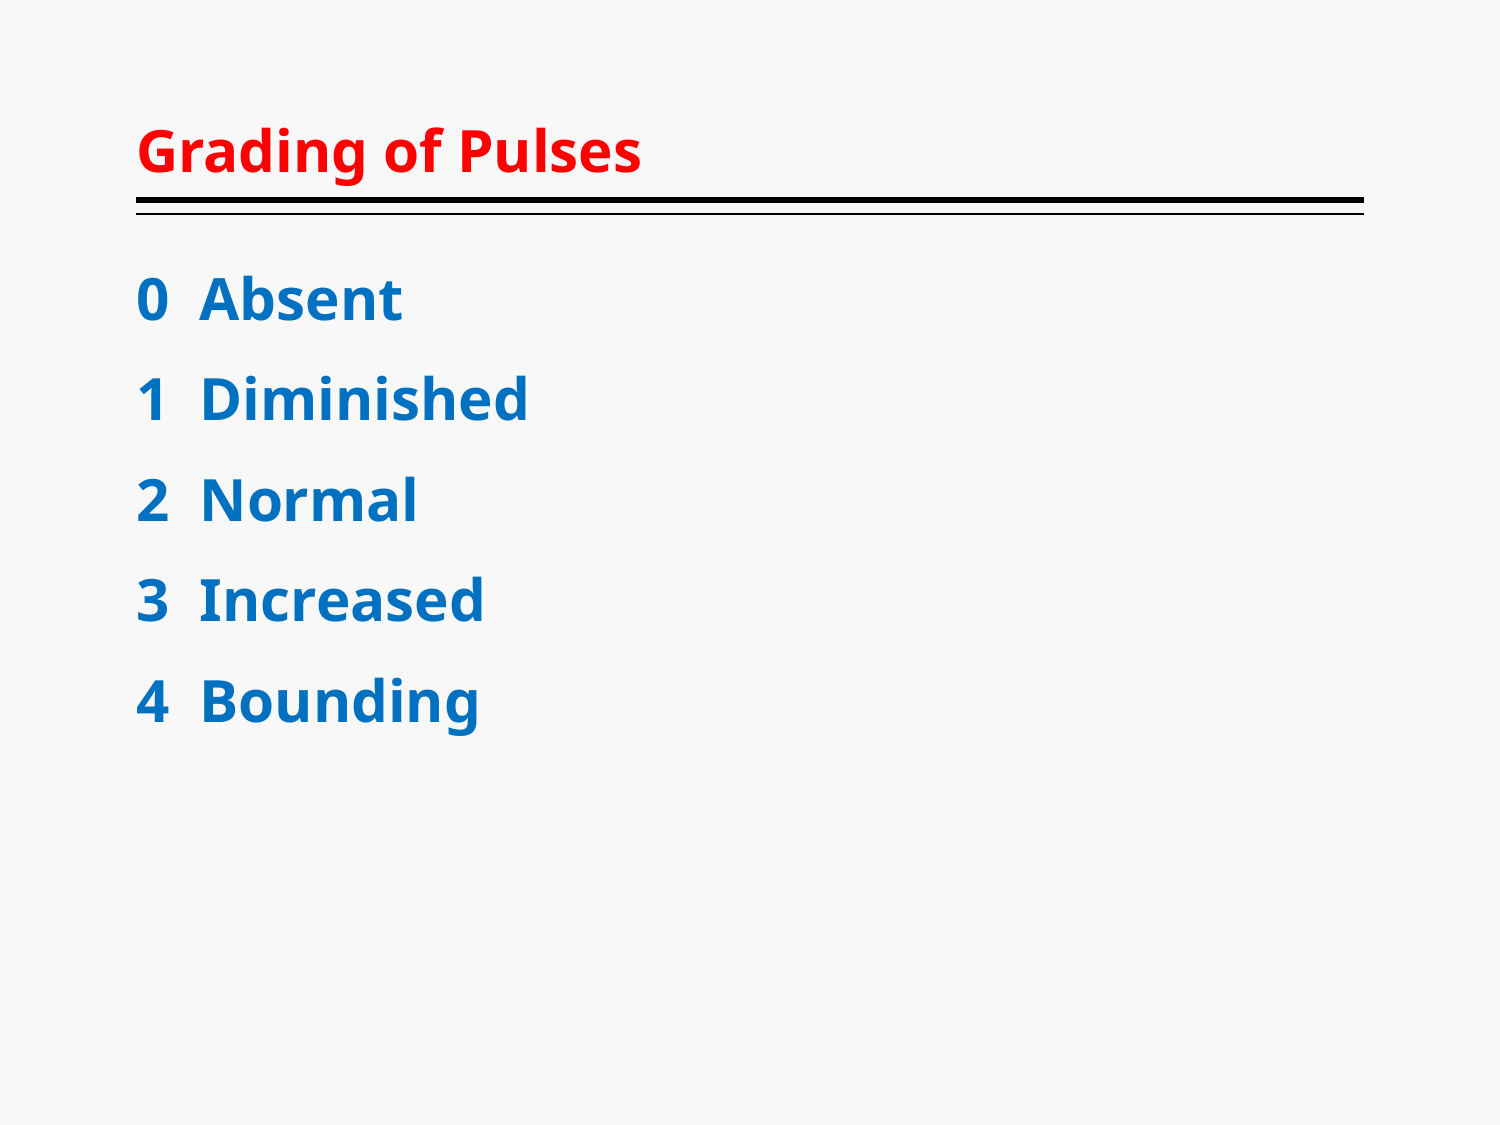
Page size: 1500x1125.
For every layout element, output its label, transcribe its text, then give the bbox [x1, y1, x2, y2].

title Grading of Pulses [135, 12, 1364, 193]
list 0 Absent 1 Diminished 2 Normal 3 Increased 4 Bounding [135, 262, 1364, 1013]
